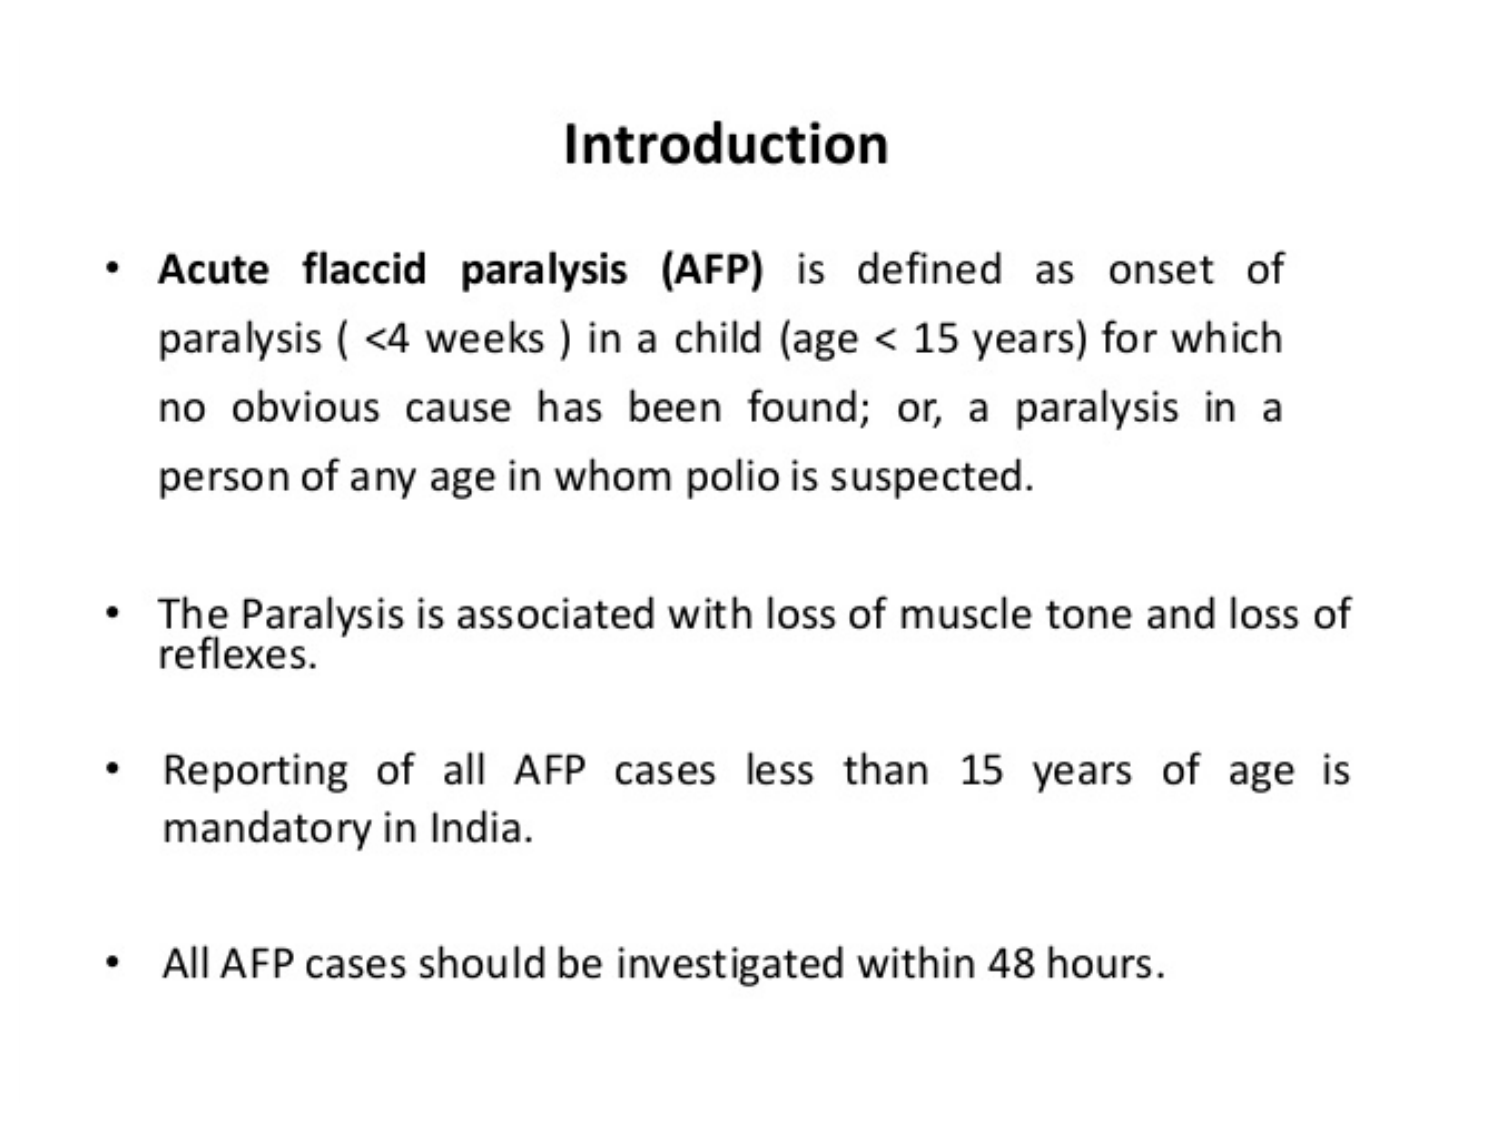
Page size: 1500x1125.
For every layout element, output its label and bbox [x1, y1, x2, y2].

picture [18, 37, 1438, 1103]
